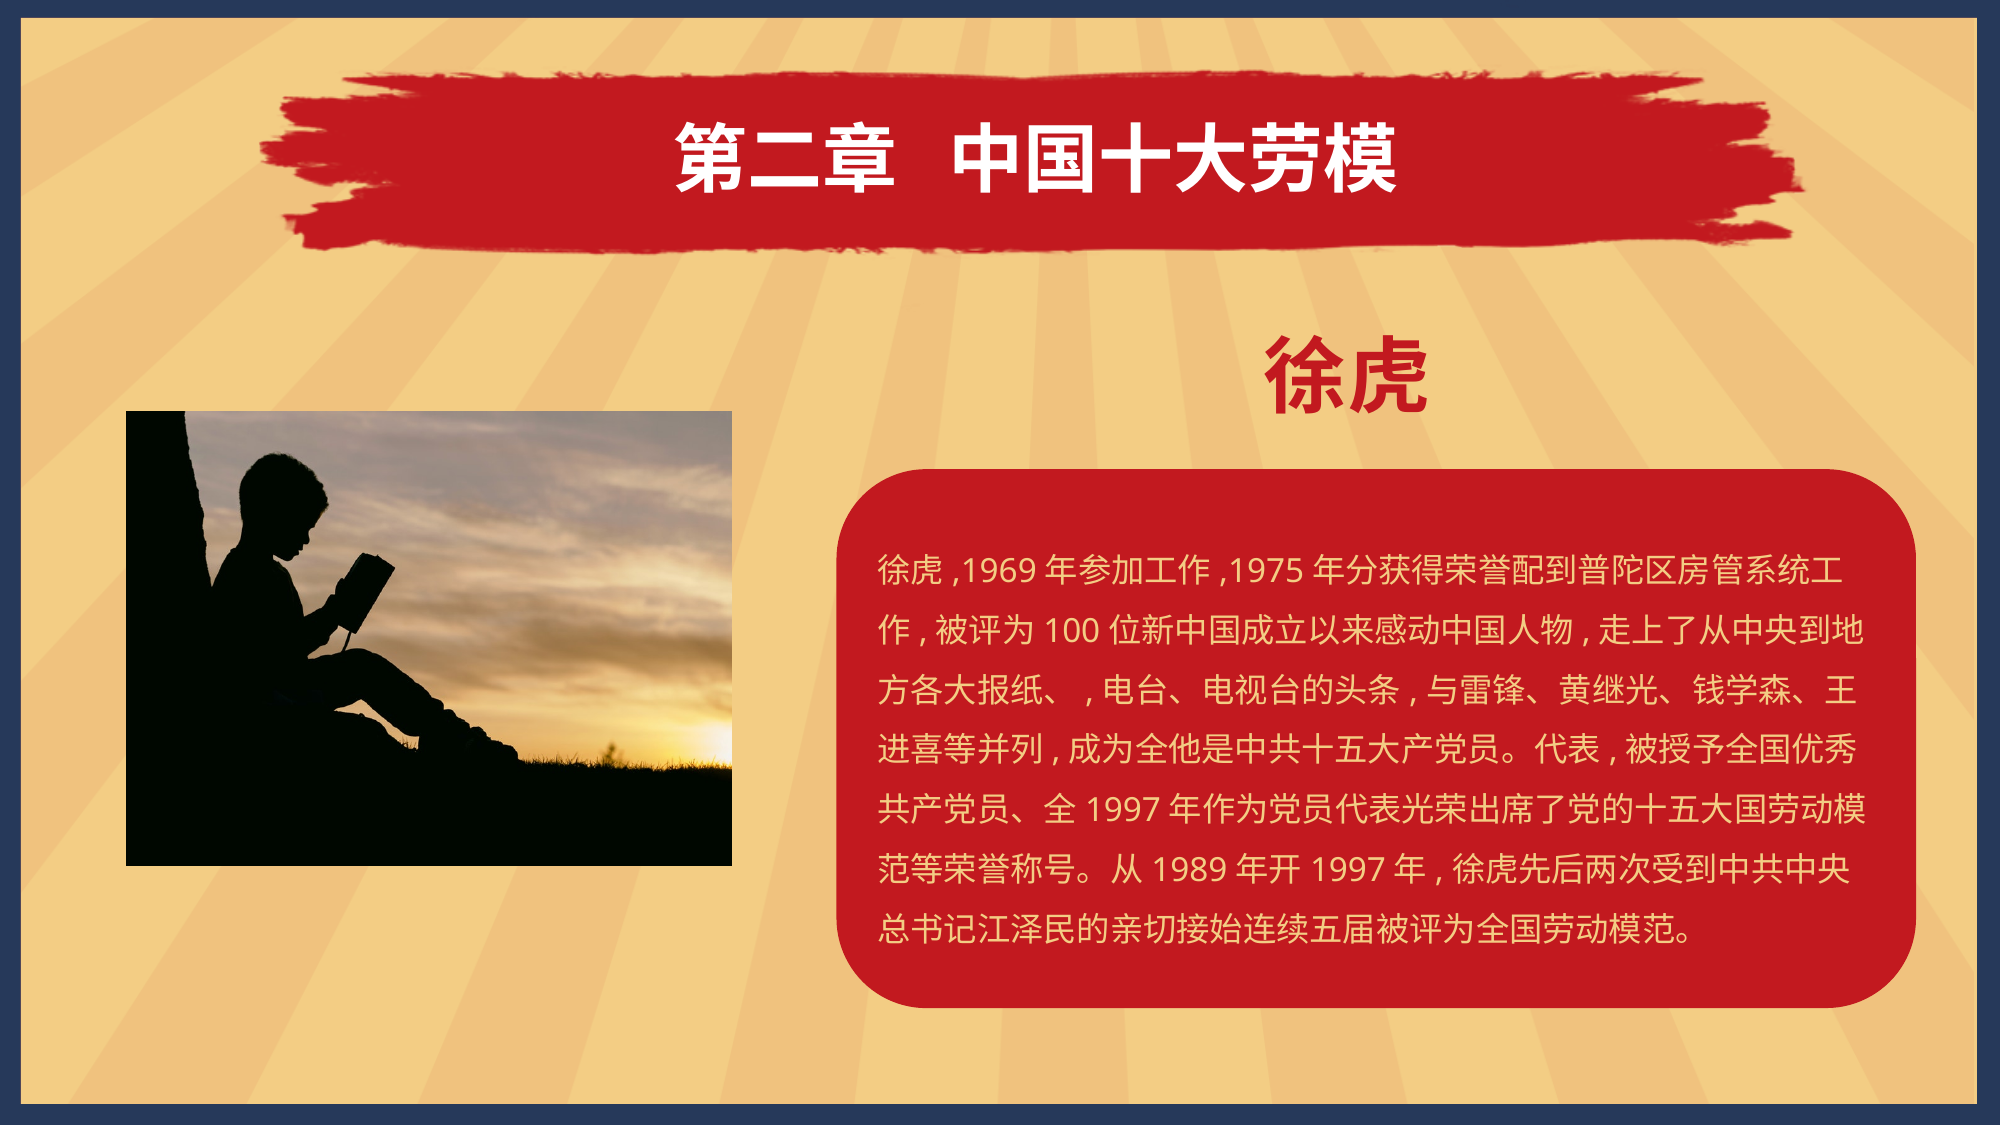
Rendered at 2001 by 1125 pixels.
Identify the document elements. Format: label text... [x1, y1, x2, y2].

picture [125, 411, 732, 866]
text_box 徐虎 [919, 312, 1775, 400]
text_box 徐虎,1969年参加工作,1975年分获得荣誉配到普陀区房管系统工作,被评为100位新中国成立以来感动中国人物,走上了从中央到地方各大报纸、,电台、电视台的头条,与雷锋、黄继光、钱学森、王进喜等并列,成为全他是中共十五大产党员。代表,被授予全国优秀共产党员、全1997年作为党员代表光荣出席了党的十五大国劳动模范等荣誉称号。从1989年开1997年,徐虎先后两次受到中共中央总书记江泽民的亲切接始连续五届被评为全国劳动模范。 [835, 468, 1918, 1010]
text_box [258, 0, 1814, 312]
